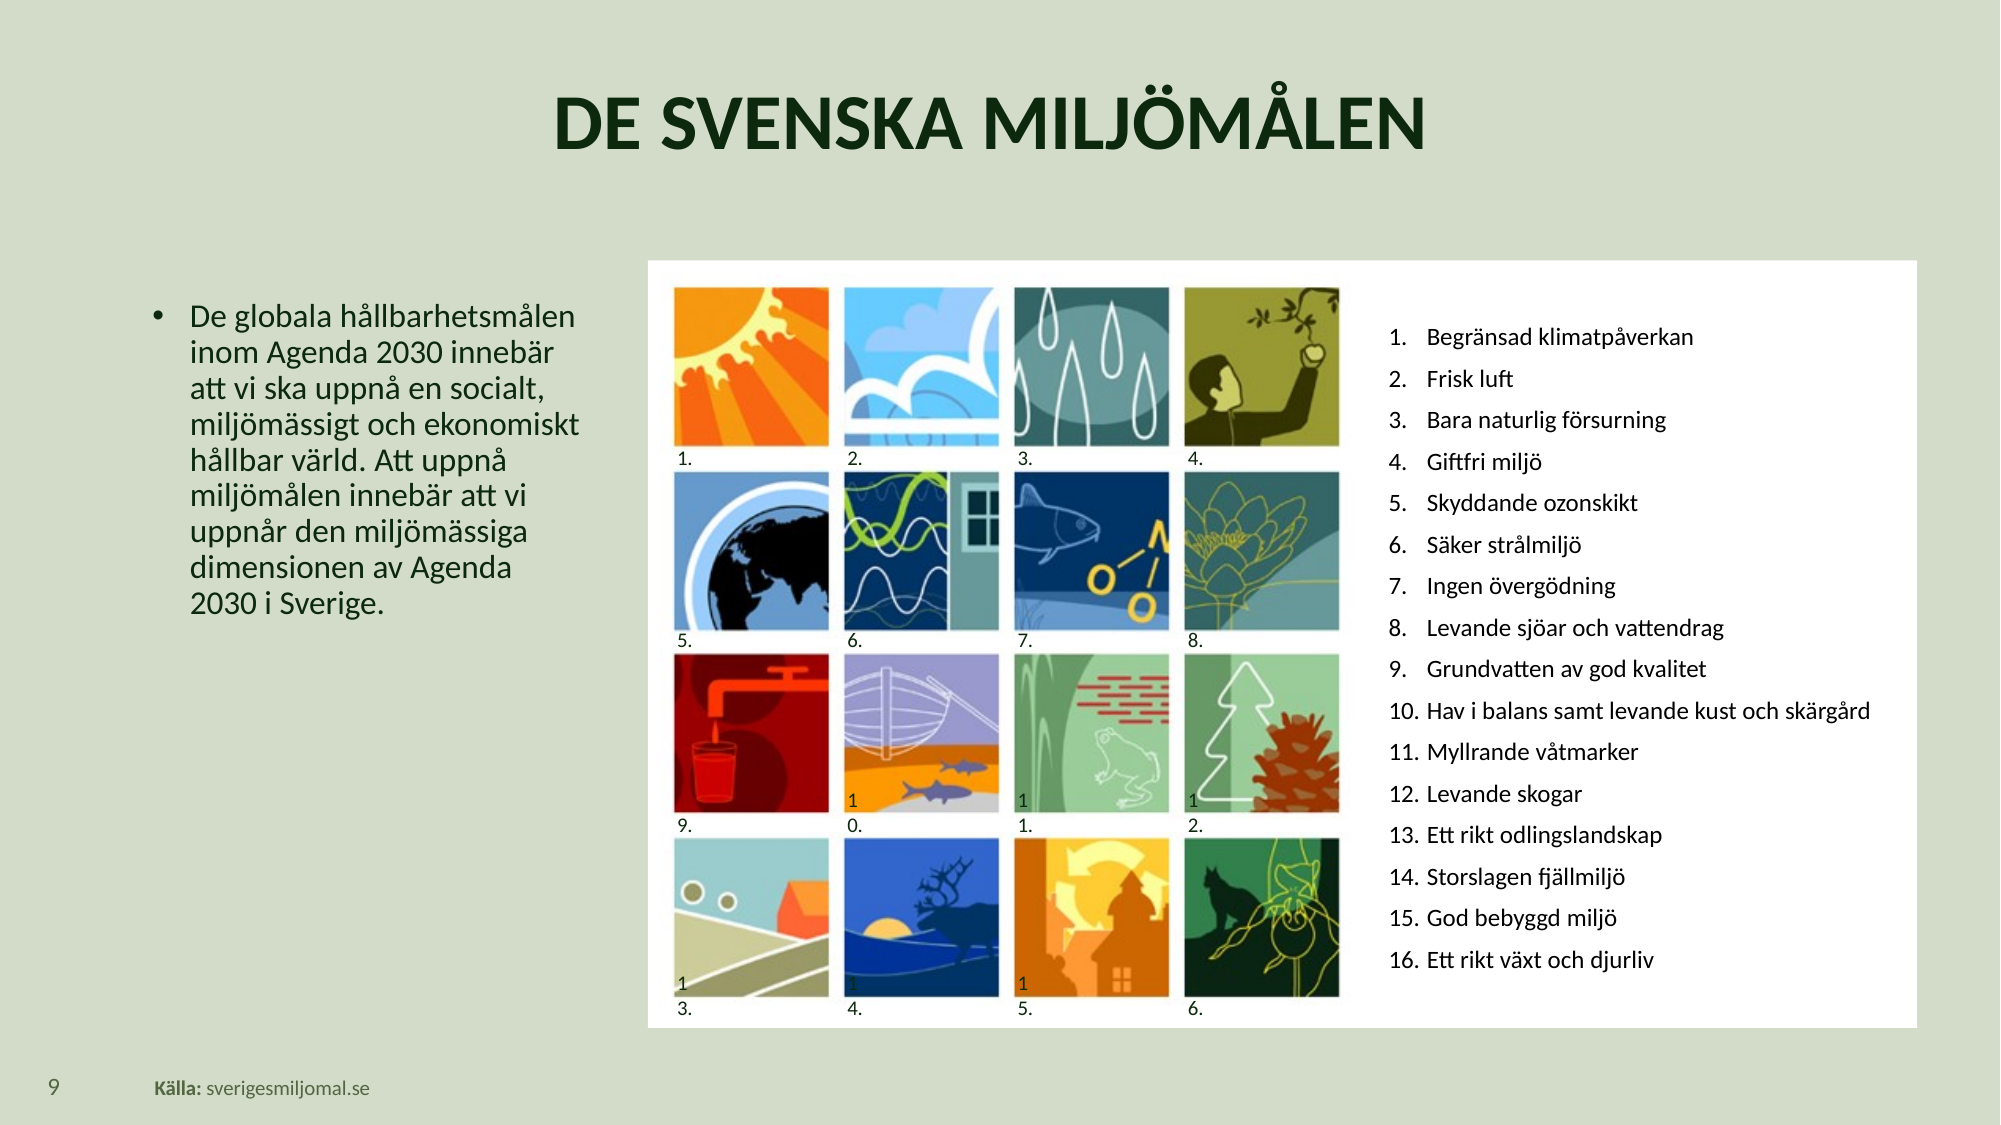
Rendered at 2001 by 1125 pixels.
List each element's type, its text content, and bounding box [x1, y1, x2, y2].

list De globala hållbarhetsmålen inom Agenda 2030 innebär att vi ska uppnå en socialt, miljömässigt och ekonomiskt hållbar värld. Att uppnå miljömålen innebär att vi uppnår den miljömässiga dimensionen av Agenda 2030 i Sverige. [137, 291, 602, 1008]
text_box Källa: sverigesmiljomal.se [139, 1030, 1609, 1107]
slide_number 9 [1, 1066, 76, 1105]
title DE SVENSKA MILJÖMÅLEN [137, 73, 1863, 187]
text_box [647, 260, 1918, 1029]
